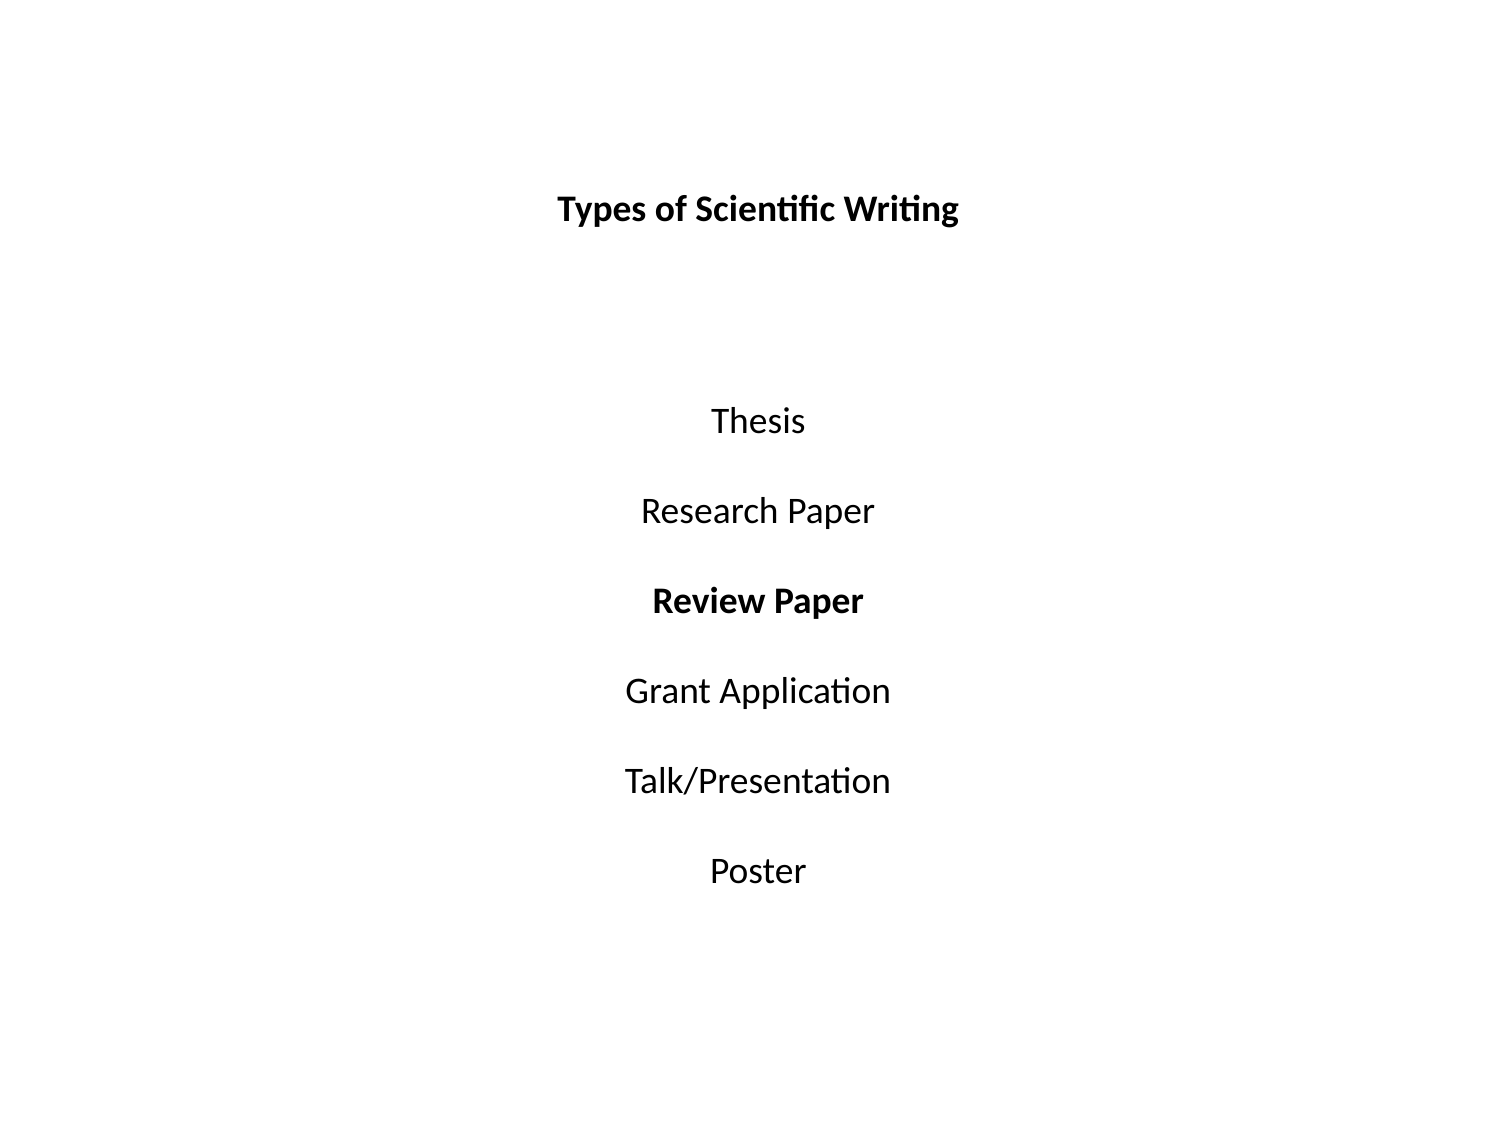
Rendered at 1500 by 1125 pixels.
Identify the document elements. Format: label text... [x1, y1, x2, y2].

text_box Types of Scientific Writing [542, 177, 975, 237]
text_box Thesis Research Paper Review Paper Grant Application Talk/Presentation Poster [610, 388, 907, 899]
